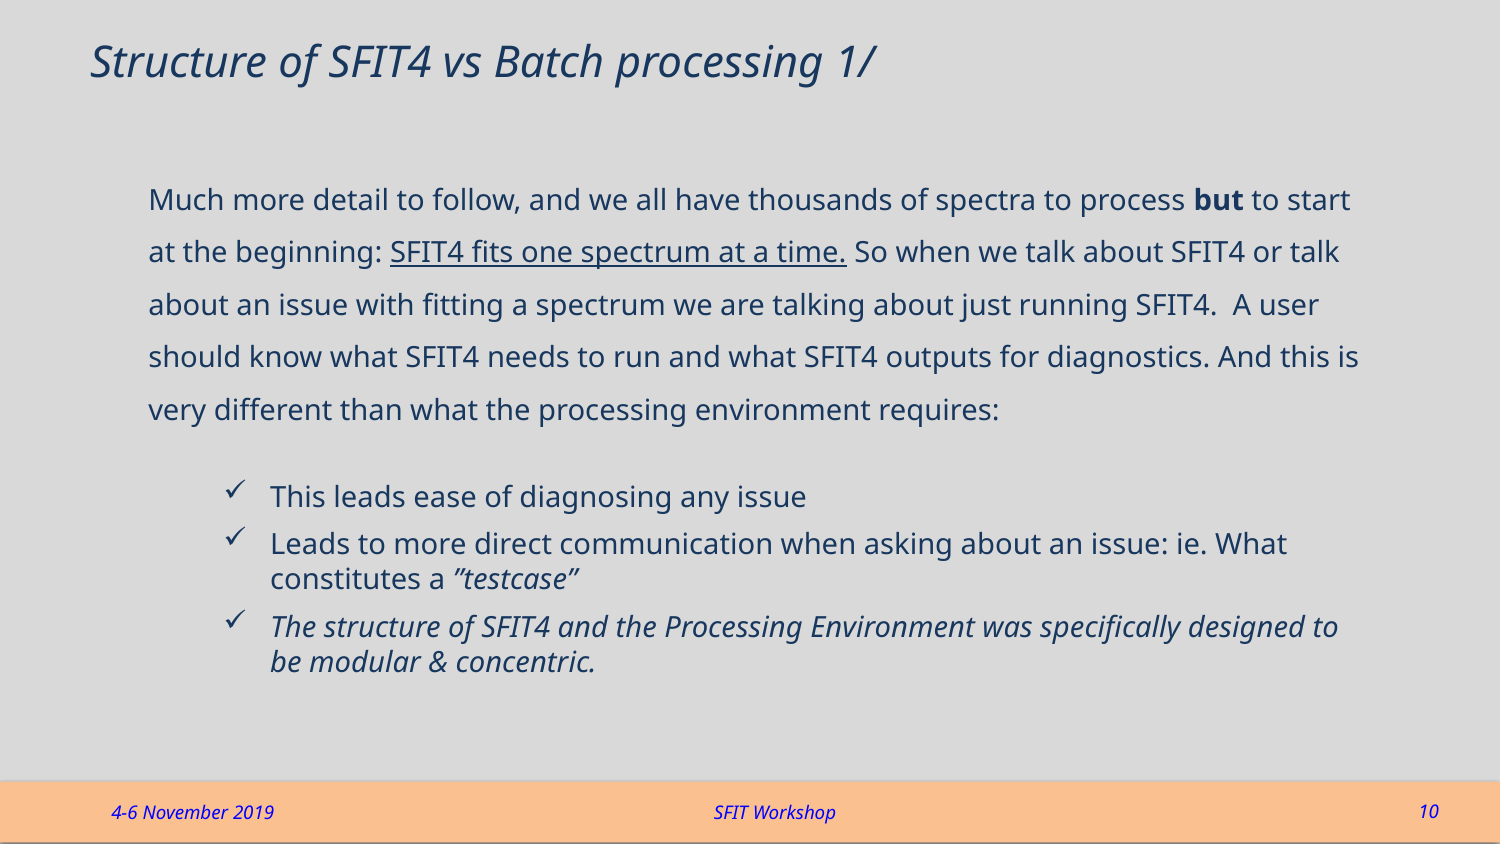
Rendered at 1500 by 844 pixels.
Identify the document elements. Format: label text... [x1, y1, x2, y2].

title Structure of SFIT4 vs Batch processing 1/ [75, 33, 1425, 86]
text_box Much more detail to follow, and we all have thousands of spectra to process but to start at the beginning: SFIT4 fits one spectrum at a time. So when we talk about SFIT4 or talk about an issue with fitting a spectrum we are talking about just running SFIT4. A user should know what SFIT4 needs to run and what SFIT4 outputs for diagnostics. And this is very different than what the processing environment requires: This leads ease of diagnosing any issue Leads to more direct communication when asking about an issue: ie. What constitutes a ”testcase” The structure of SFIT4 and the Processing Environment was specifically designed to be modular & concentric. [123, 156, 1376, 686]
